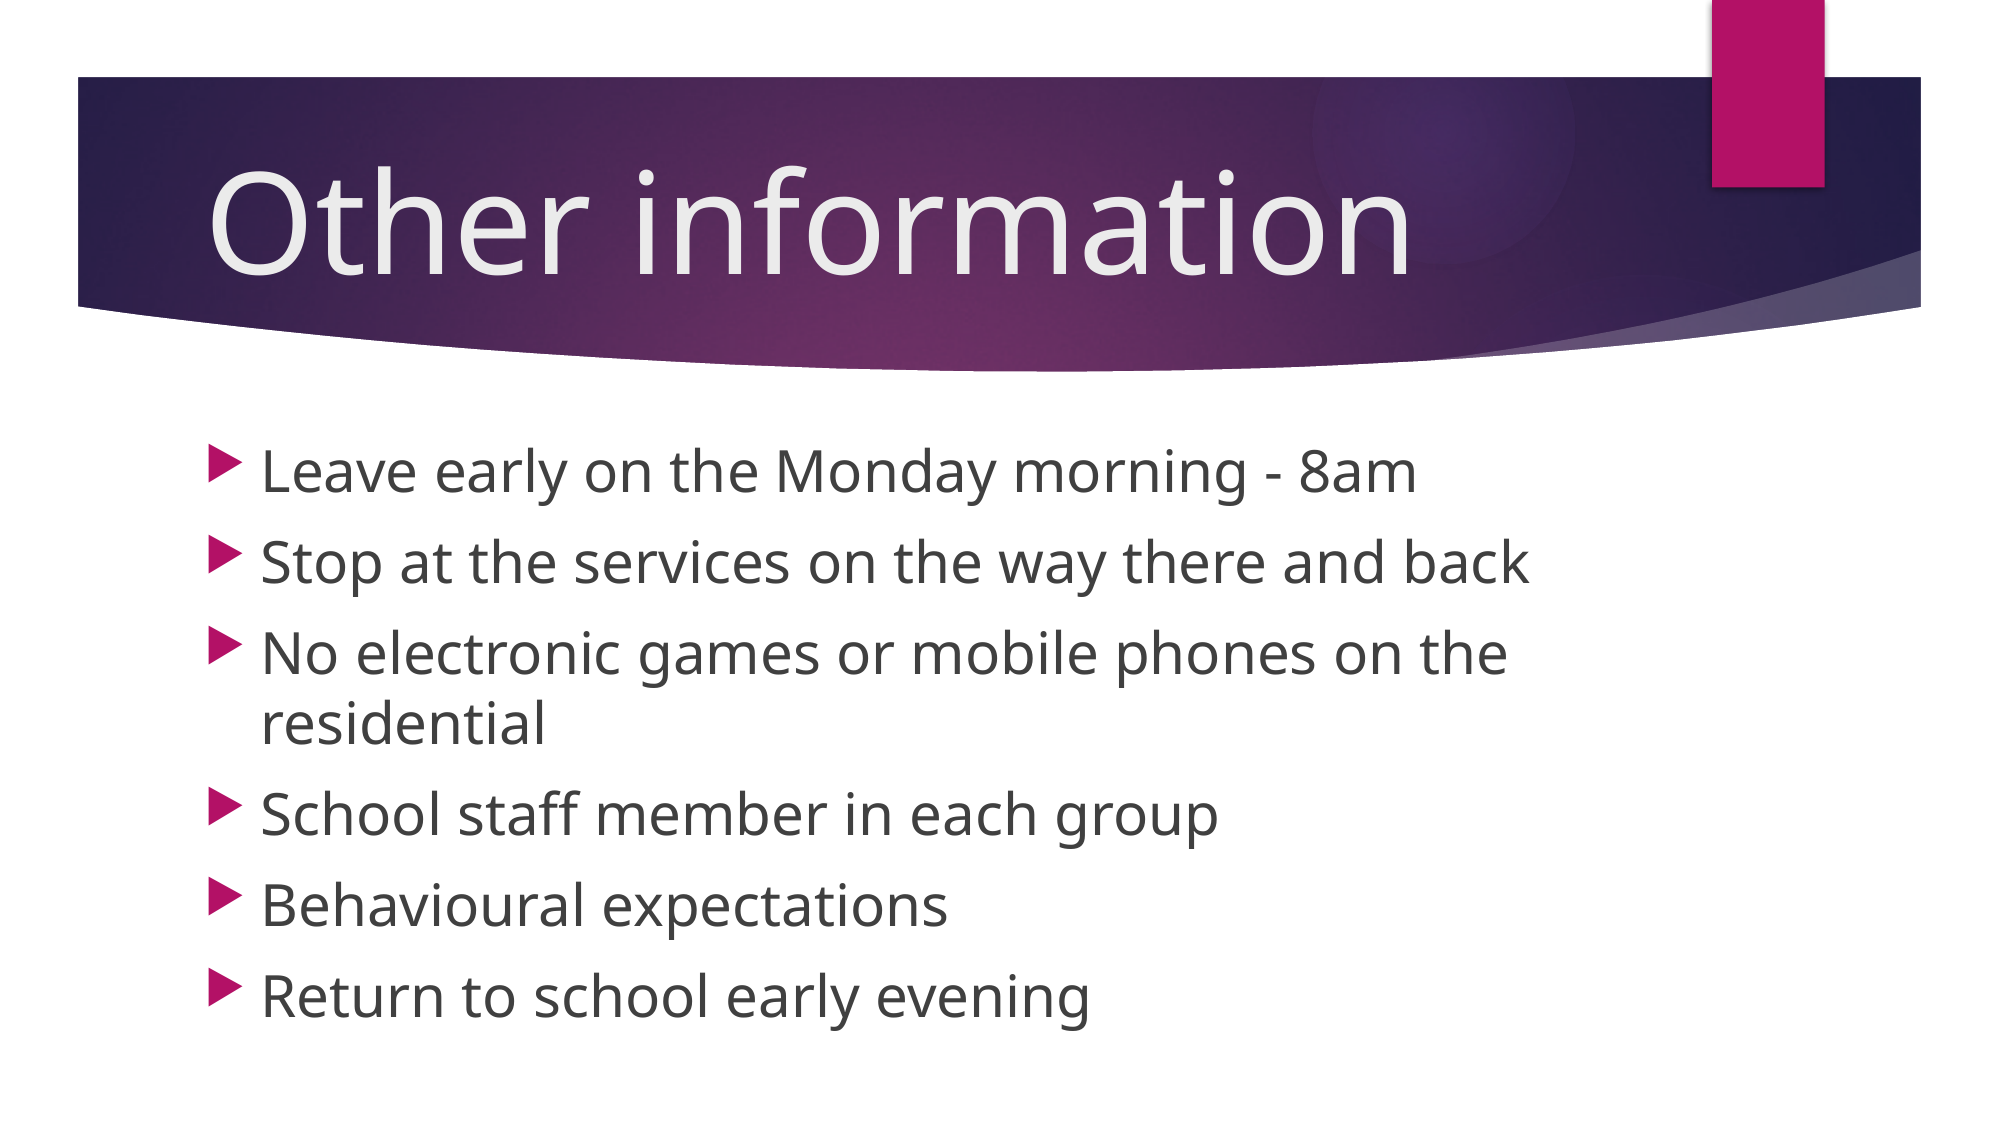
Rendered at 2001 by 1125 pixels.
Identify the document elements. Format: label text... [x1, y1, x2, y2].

list Leave early on the Monday morning - 8am Stop at the services on the way there and back No electronic games or mobile phones on the residential School staff member in each group Behavioural expectations Return to school early evening [189, 427, 1805, 988]
title Other information [189, 159, 1805, 276]
